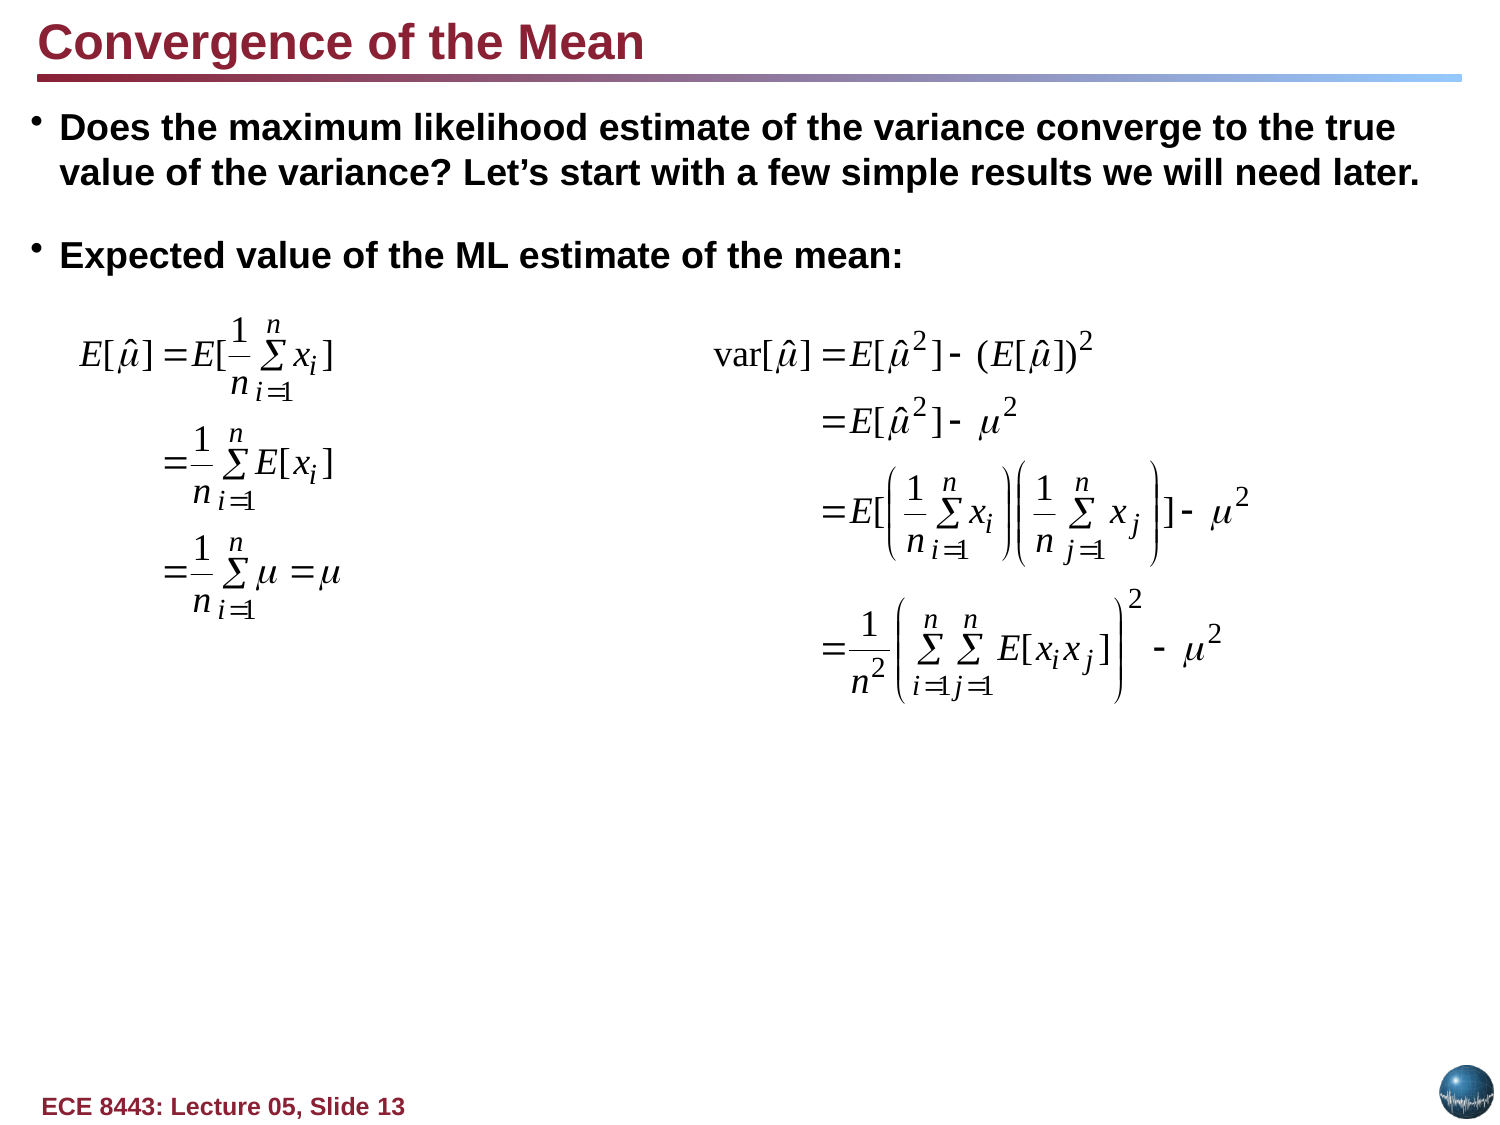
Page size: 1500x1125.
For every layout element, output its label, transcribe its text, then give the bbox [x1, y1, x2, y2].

text_box Expected value of the ML estimate of the mean: [30, 230, 1449, 296]
text_box Does the maximum likelihood estimate of the variance converge to the true value of the variance? Let’s start with a few simple results we will need later. [30, 103, 1449, 225]
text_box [74, 305, 346, 626]
picture [1439, 1065, 1494, 1119]
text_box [709, 322, 1258, 709]
text_box Convergence of the Mean [37, 9, 1163, 70]
